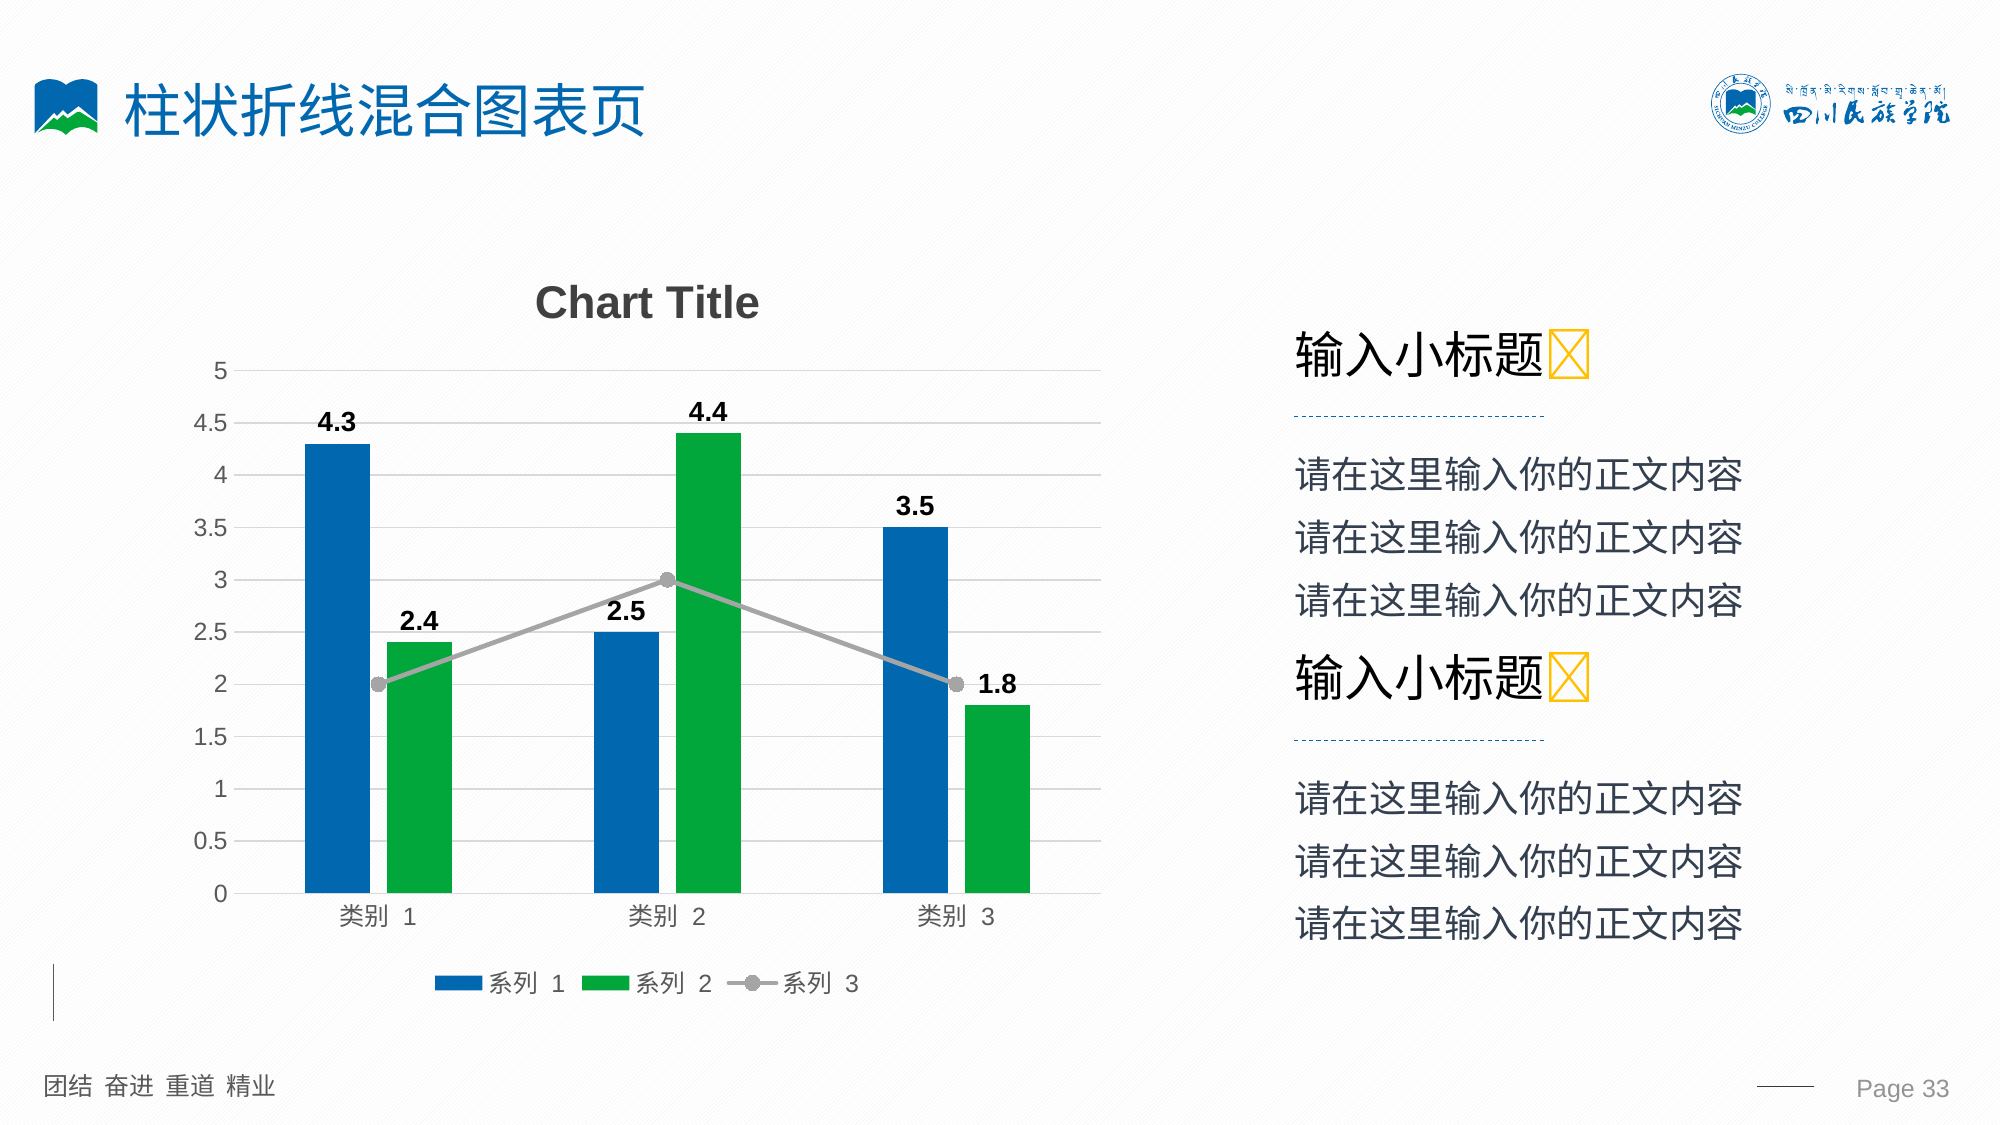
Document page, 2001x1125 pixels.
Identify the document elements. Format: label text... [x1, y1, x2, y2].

slide_number Page 33 [1800, 1065, 1950, 1113]
title 柱状折线混合图表页 [108, 67, 1650, 142]
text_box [1294, 323, 1818, 619]
chart [174, 241, 1121, 1007]
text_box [1294, 646, 1818, 943]
